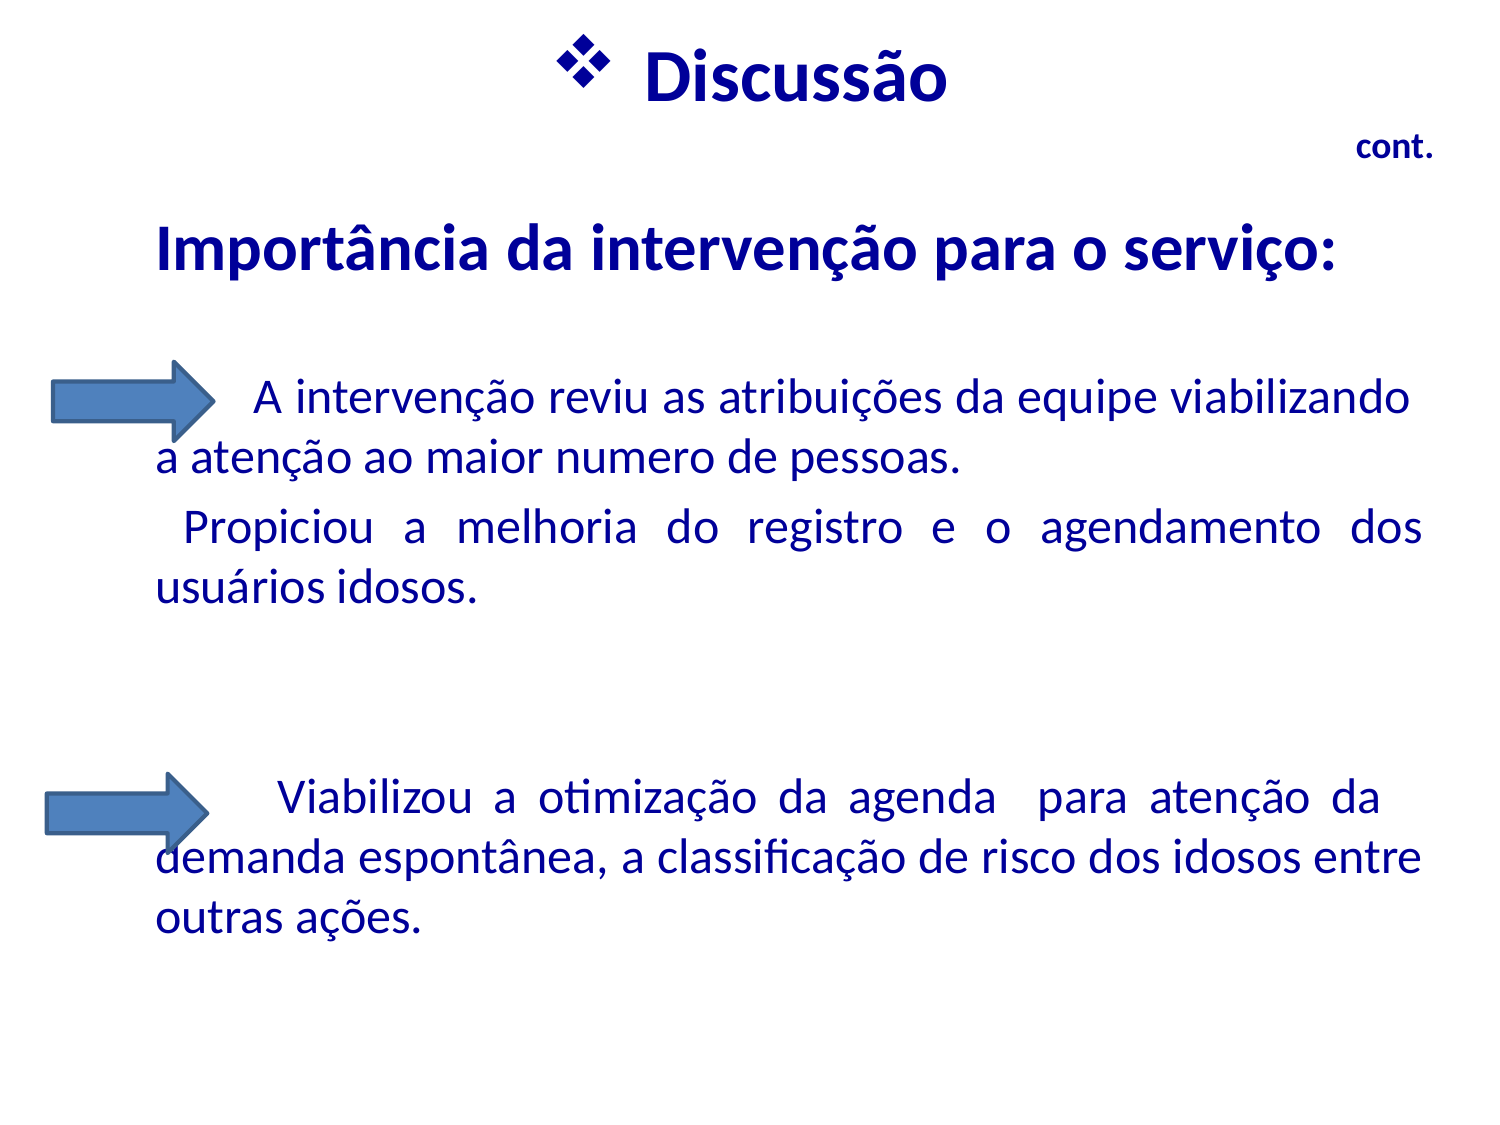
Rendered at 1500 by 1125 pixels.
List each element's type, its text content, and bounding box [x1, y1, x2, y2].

text_box [50, 359, 216, 444]
text_box [44, 771, 210, 856]
title Discussão [75, 7, 1425, 135]
text_box cont. [1341, 113, 1450, 174]
list Importância da intervenção para o serviço: A intervenção reviu as atribuições da equipe viabilizando a atenção ao maior numero de pessoas. Propiciou a melhoria do registro e o agendamento dos usuários idosos. Viabilizou a otimização da agenda para atenção da demanda espontânea, a classificação de risco dos idosos entre outras ações. [64, 196, 1439, 939]
